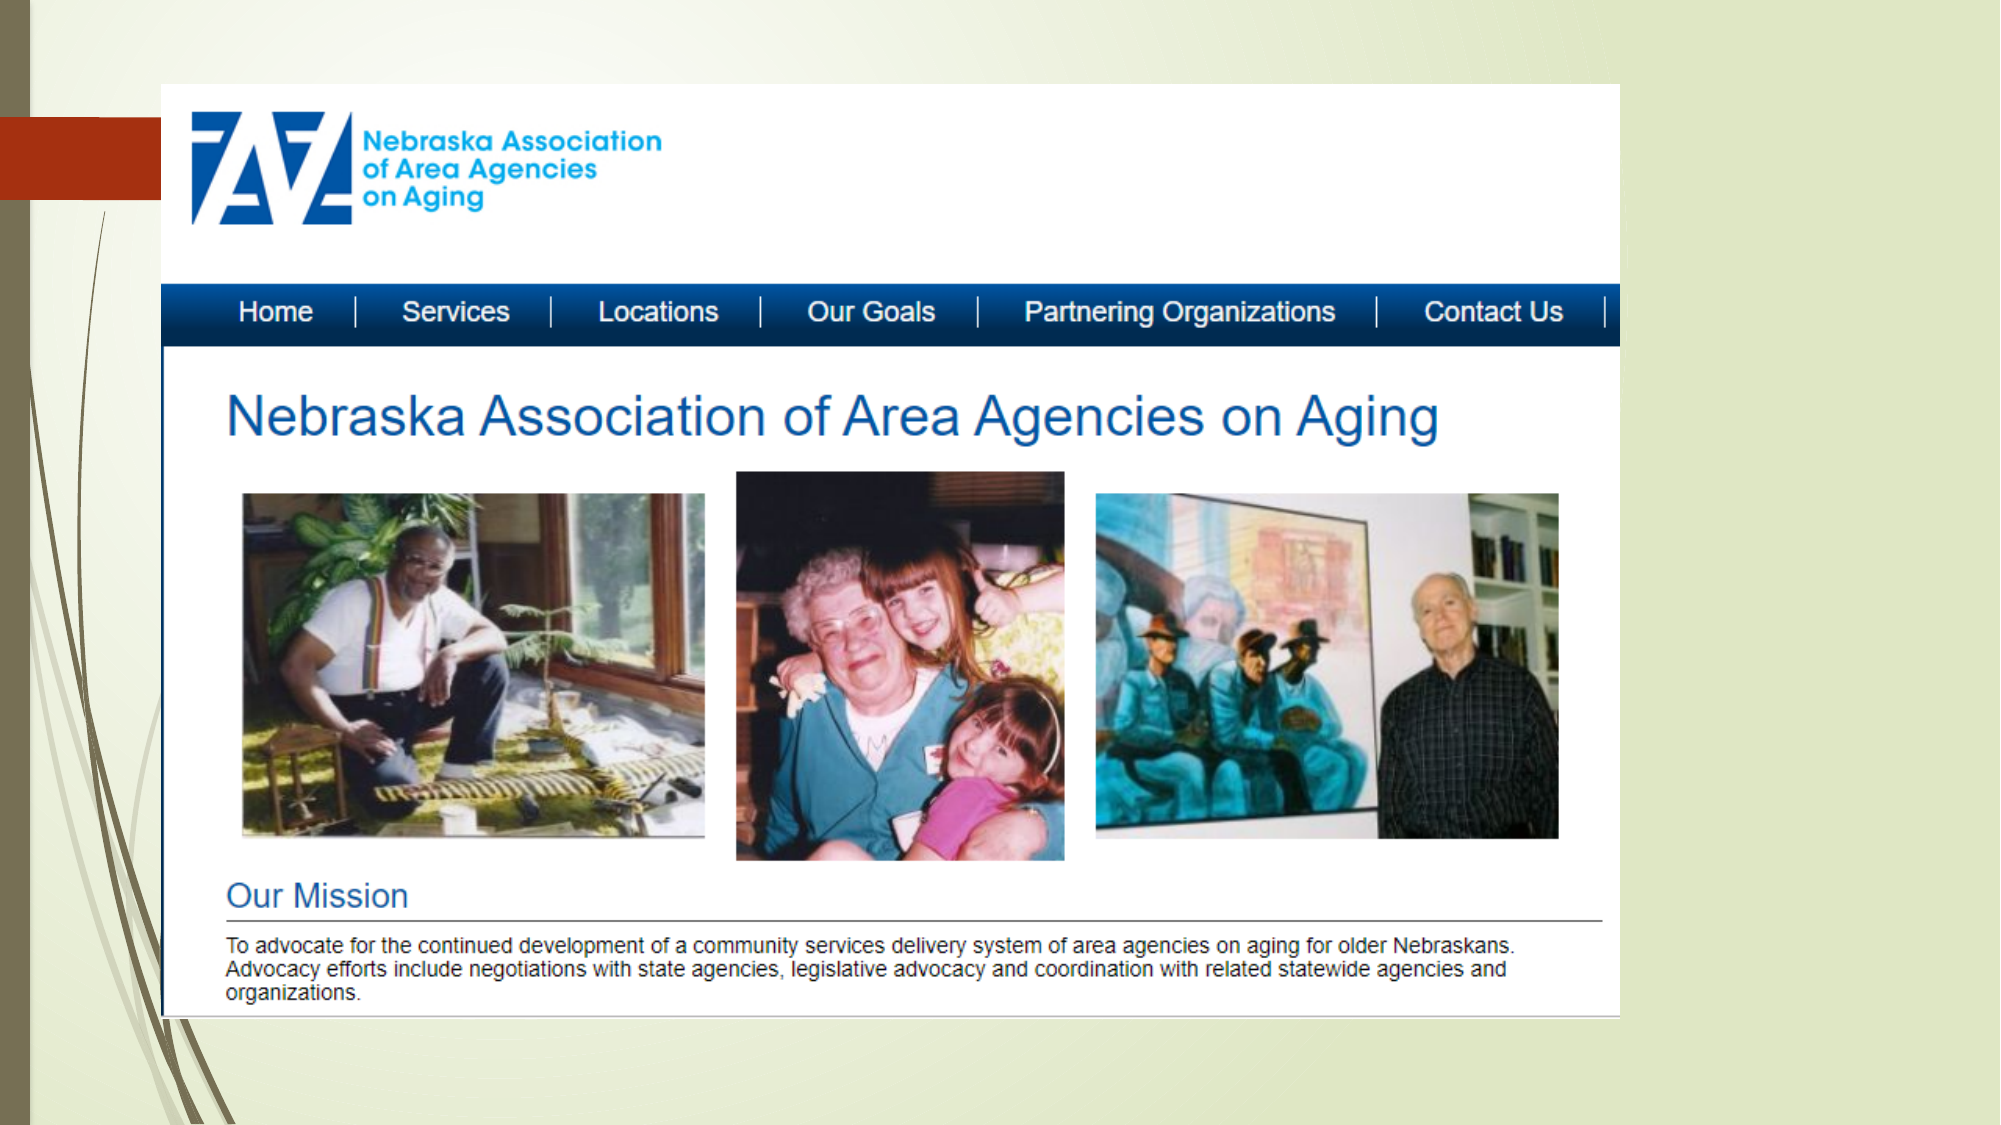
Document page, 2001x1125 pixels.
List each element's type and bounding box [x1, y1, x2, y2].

picture [161, 84, 1620, 1020]
